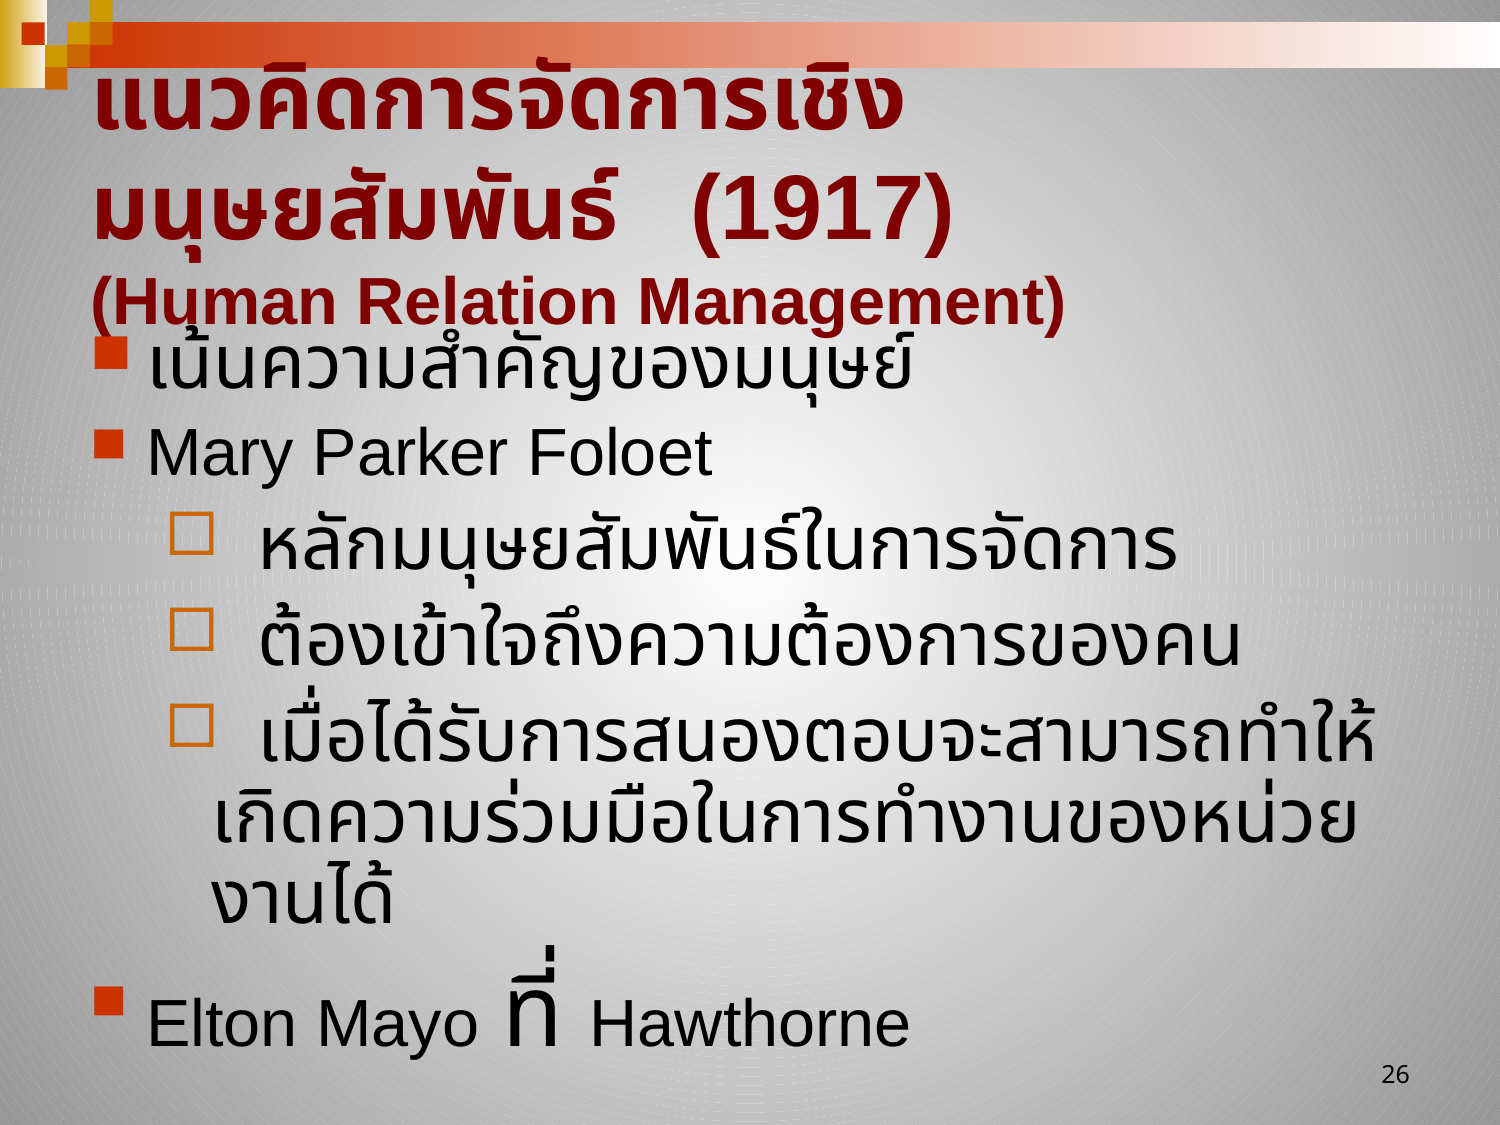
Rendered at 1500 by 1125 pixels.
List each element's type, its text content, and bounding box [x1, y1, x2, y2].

slide_number 26 [1074, 1067, 1426, 1101]
list เน้นความสำคัญของมนุษย์ Mary Parker Foloet หลักมนุษยสัมพันธ์ในการจัดการ ต้องเข้าใจถึงความต้องการของคน เมื่อได้รับการสนองตอบจะสามารถทำให้เกิดความร่วมมือในการทำงานของหน่วยงานได้ Elton Mayo ที่ Hawthorne [74, 316, 1460, 1067]
title แนวคิดการจัดการเชิงมนุษยสัมพันธ์ (1917) (Human Relation Management) [74, 74, 1426, 301]
